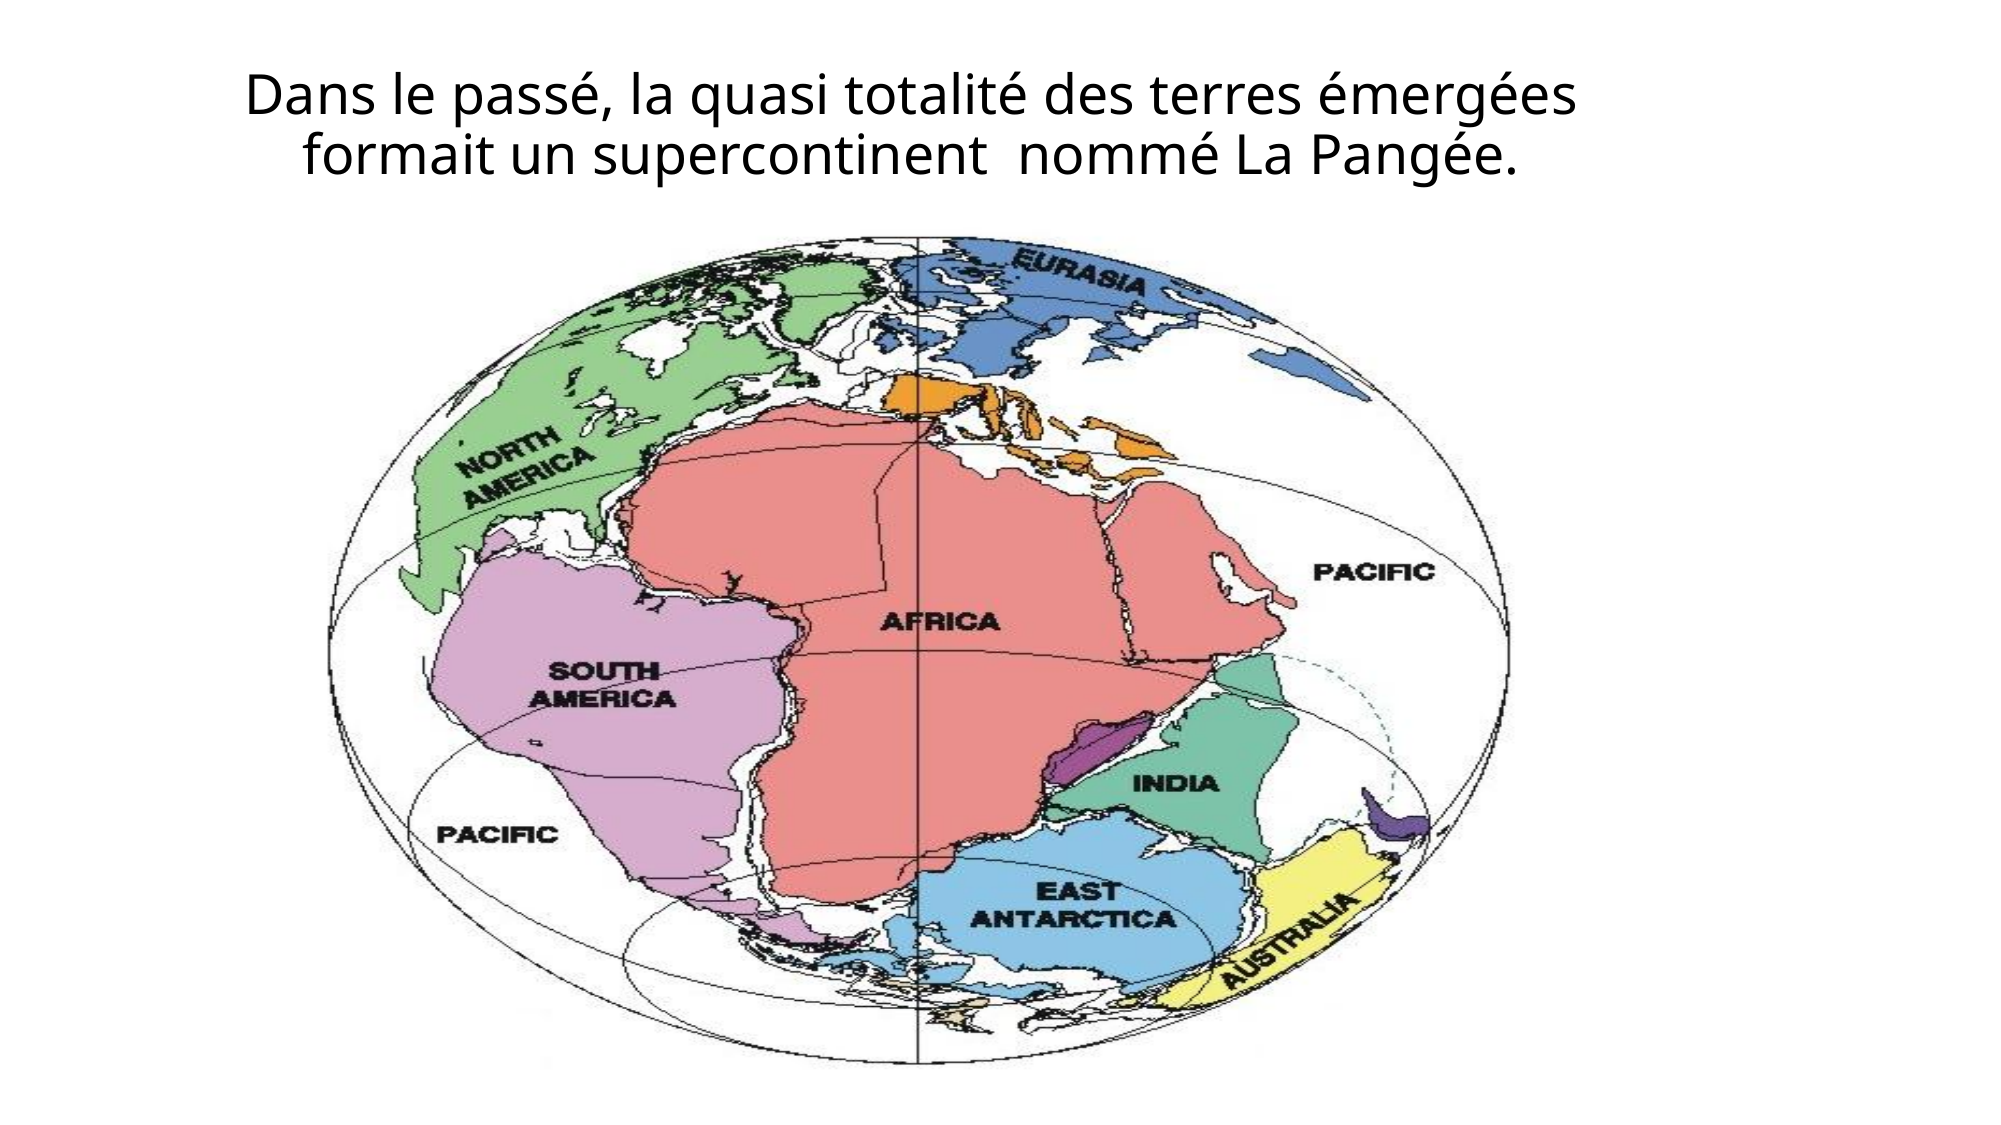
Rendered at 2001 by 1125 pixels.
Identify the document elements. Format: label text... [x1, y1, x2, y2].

picture [277, 213, 1547, 1105]
title Dans le passé, la quasi totalité des terres émergées formait un supercontinent nommé La Pangée. [189, 58, 1635, 261]
